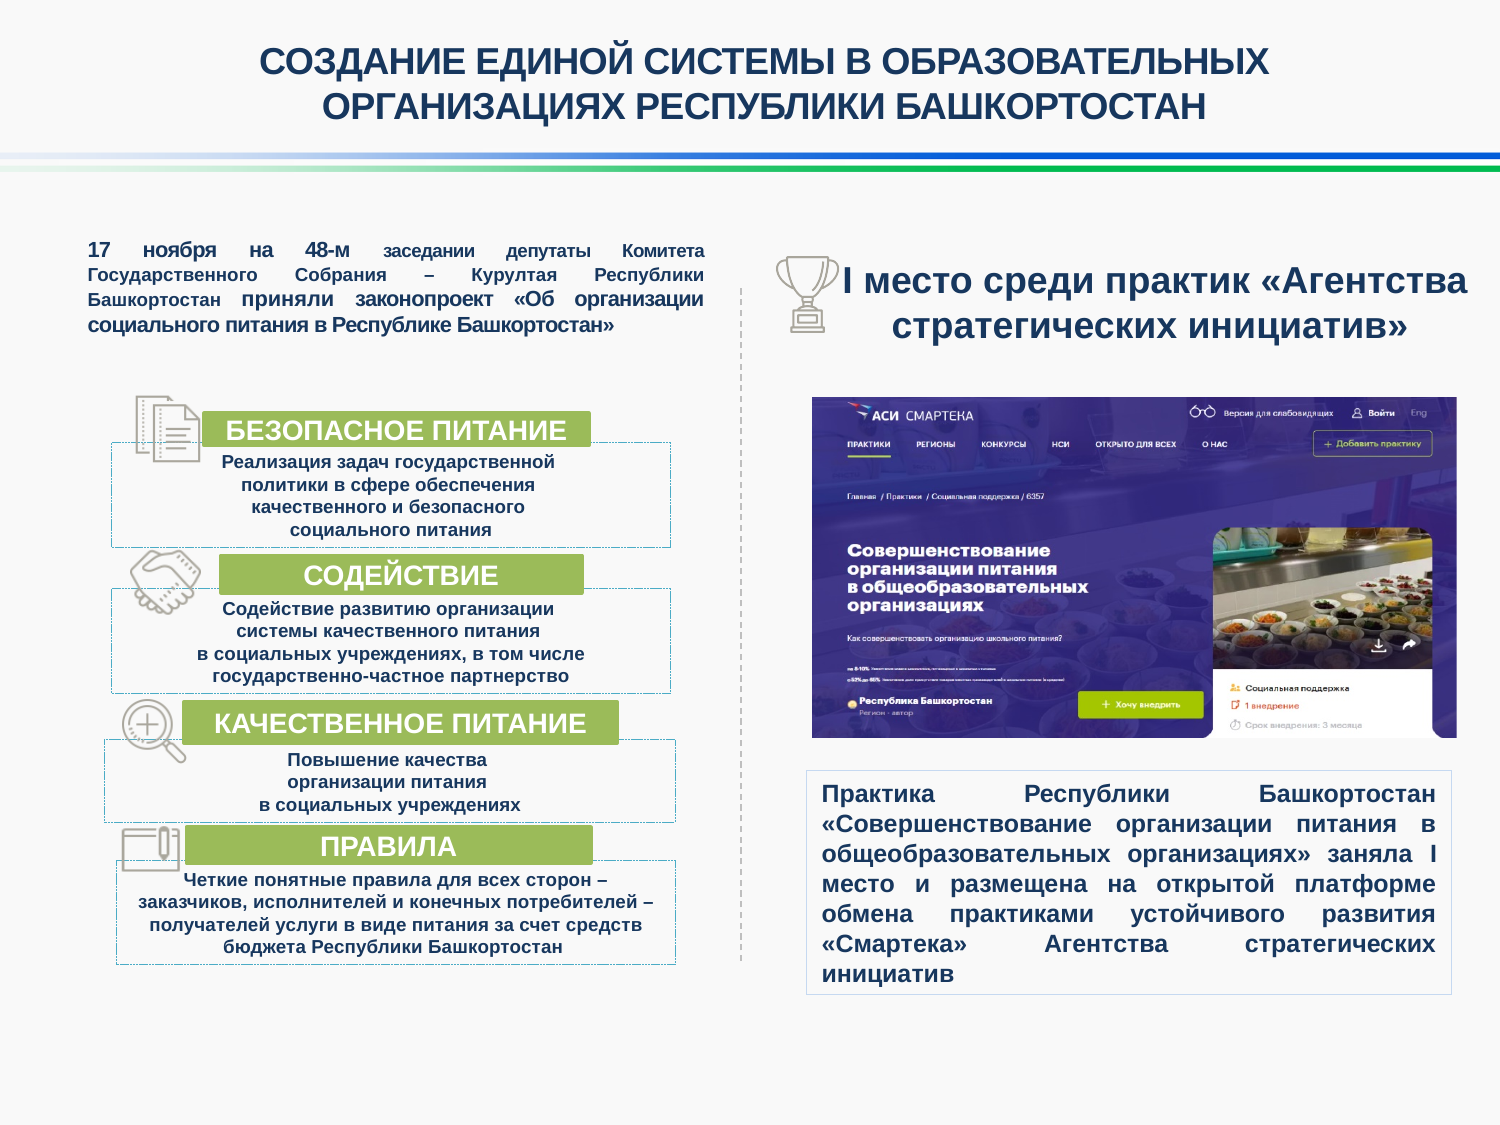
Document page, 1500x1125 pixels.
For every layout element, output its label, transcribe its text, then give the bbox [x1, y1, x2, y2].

text_box Четкие понятные правила для всех сторон – заказчиков, исполнителей и конечных потребителей – получателей услуги в виде питания за счет средств бюджета Республики Башкортостан [116, 860, 676, 965]
picture [0, 0, 1500, 1125]
title СОЗДАНИЕ ЕДИНОЙ СИСТЕМЫ В ОБРАЗОВАТЕЛЬНЫХ ОРГАНИЗАЦИЯХ РЕСПУБЛИКИ БАШКОРТОСТАН [210, 31, 1318, 132]
text_box I место среди практик «Агентства стратегических инициатив» [807, 248, 1500, 354]
text_box ПРАВИЛА [188, 825, 593, 865]
text_box БЕЗОПАСНОЕ ПИТАНИЕ [216, 411, 591, 447]
text_box Содействие развитию организации системы качественного питания в социальных учреждениях, в том числе государственно-частное партнерство [111, 588, 671, 694]
text_box Повышение качества организации питания в социальных учреждениях [104, 739, 676, 823]
text_box Реализация задач государственной политики в сфере обеспечения качественного и безопасного социального питания [111, 442, 671, 548]
text_box КАЧЕСТВЕННОЕ ПИТАНИЕ [194, 700, 619, 745]
text_box СОДЕЙСТВИЕ [219, 554, 584, 595]
text_box Практика Республики Башкортостан «Совершенствование организации питания в общеобразовательных организациях» заняла I место и размещена на открытой платформе обмена практиками устойчивого развития «Смартека» Агентства стратегических инициатив [806, 770, 1452, 995]
text_box 17 ноября на 48-м заседании депутаты Комитета Государственного Собрания – Курултая Республики Башкортостан приняли законопроект «Об организации социального питания в Республике Башкортостан» [72, 228, 719, 345]
